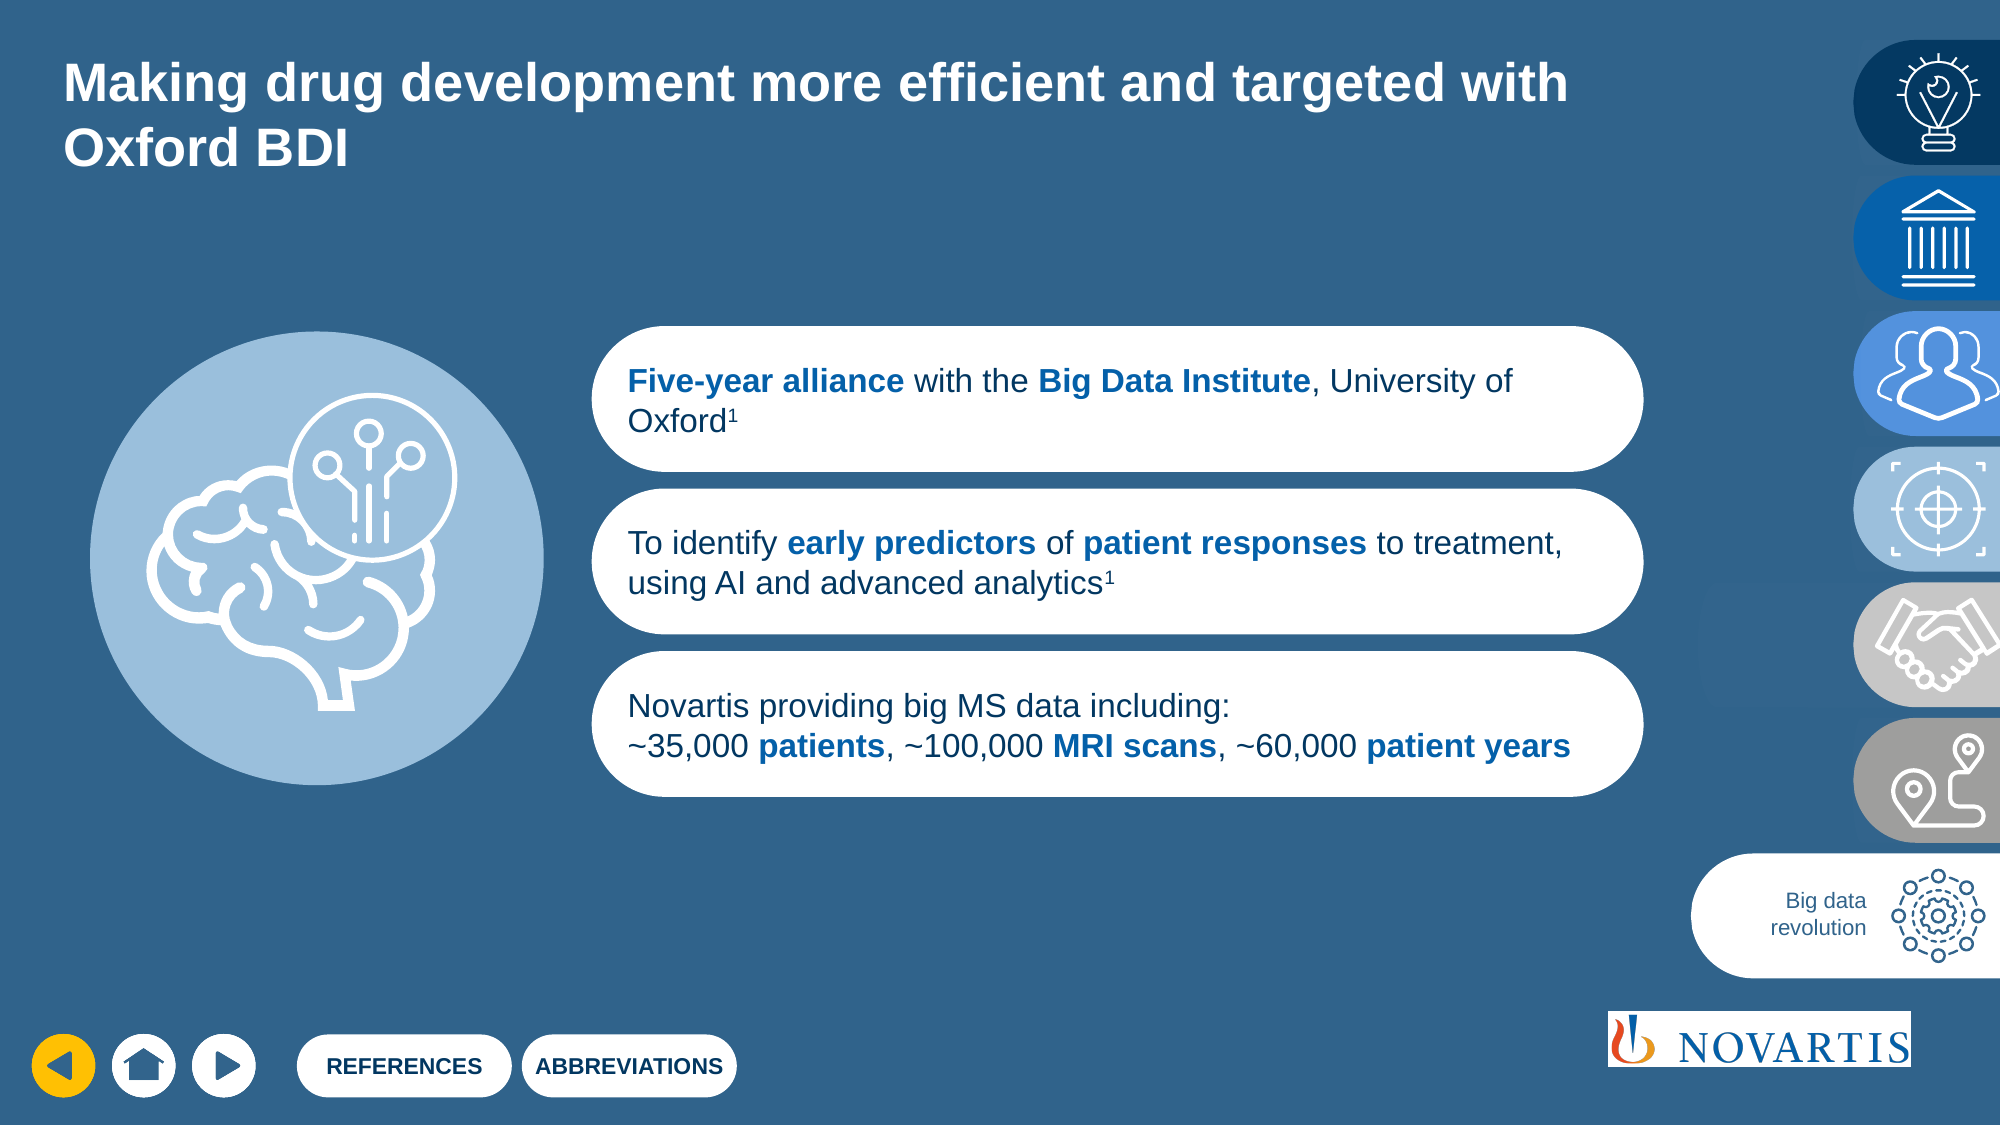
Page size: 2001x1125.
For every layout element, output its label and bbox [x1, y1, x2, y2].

text_box [1682, 852, 2000, 980]
text_box [295, 1033, 513, 1099]
text_box [1696, 581, 2000, 709]
text_box [590, 487, 1645, 636]
text_box [48, 39, 1776, 185]
text_box [1852, 38, 2000, 166]
text_box [31, 1033, 96, 1098]
text_box [88, 330, 545, 787]
text_box [1851, 716, 2000, 844]
text_box [1851, 174, 2000, 302]
text_box [590, 649, 1645, 798]
text_box [1848, 445, 2000, 573]
text_box [590, 325, 1645, 473]
picture [1607, 1010, 1912, 1068]
text_box [192, 1033, 256, 1098]
text_box [112, 1033, 176, 1098]
text_box [1852, 310, 2000, 438]
text_box [520, 1033, 738, 1099]
